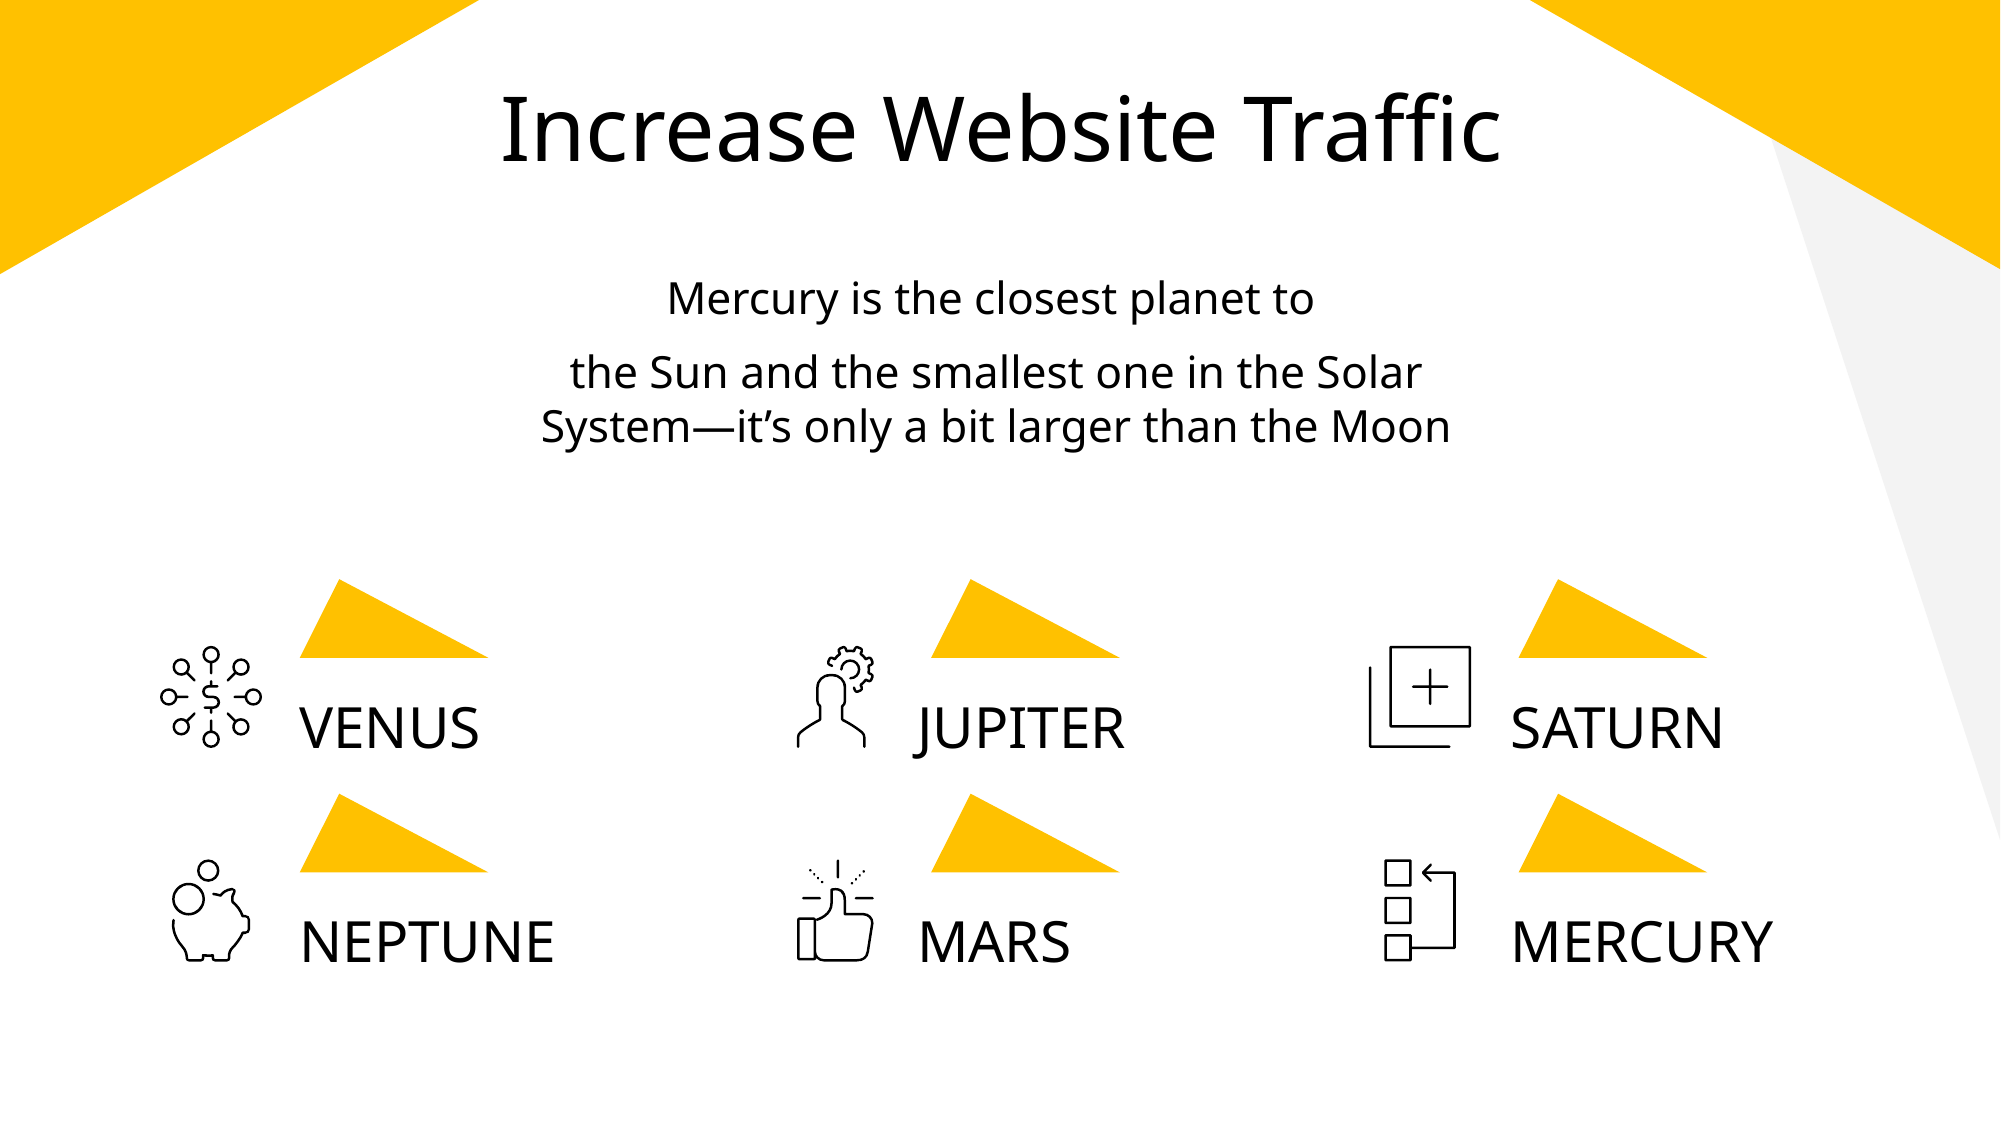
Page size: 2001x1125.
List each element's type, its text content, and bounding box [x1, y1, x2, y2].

text_box [1518, 579, 1708, 658]
subtitle SATURN [1495, 683, 1840, 768]
text_box [931, 579, 1120, 658]
subtitle Mercury is the closest planet to the Sun and the smallest one in the Solar System—it’s only a bit larger than the Moon [494, 323, 1499, 547]
subtitle NEPTUNE [284, 897, 629, 982]
subtitle MERCURY [1495, 897, 1840, 982]
text_box [299, 793, 489, 873]
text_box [1368, 645, 1472, 749]
text_box [1518, 793, 1708, 873]
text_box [171, 859, 251, 962]
text_box [931, 793, 1120, 873]
subtitle JUPITER [902, 683, 1247, 768]
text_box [1384, 859, 1456, 962]
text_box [796, 645, 875, 749]
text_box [797, 859, 874, 962]
text_box [299, 579, 489, 658]
subtitle VENUS [284, 683, 629, 768]
title Increase Website Traffic [139, 76, 1865, 189]
subtitle MARS [902, 897, 1247, 982]
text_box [160, 645, 263, 749]
